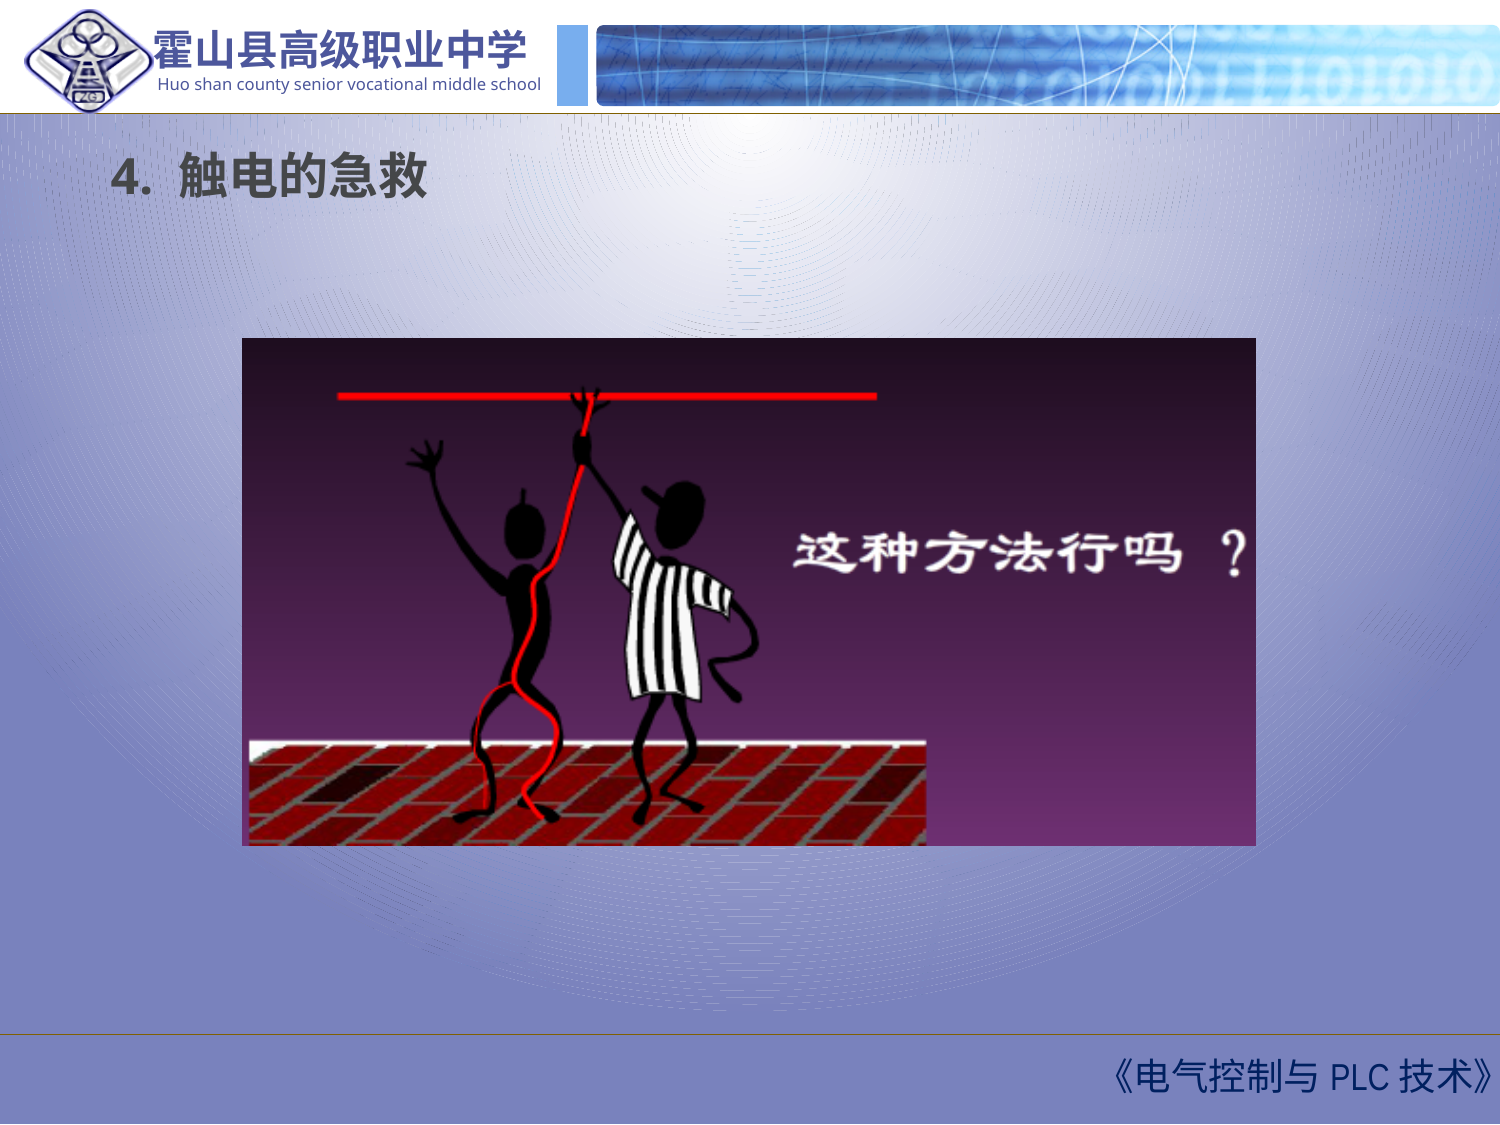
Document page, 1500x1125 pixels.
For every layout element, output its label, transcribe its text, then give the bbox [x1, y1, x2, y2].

text_box 4. 触电的急救 [95, 137, 444, 212]
picture [241, 338, 1256, 846]
picture [24, 8, 154, 114]
picture [596, 24, 1500, 107]
